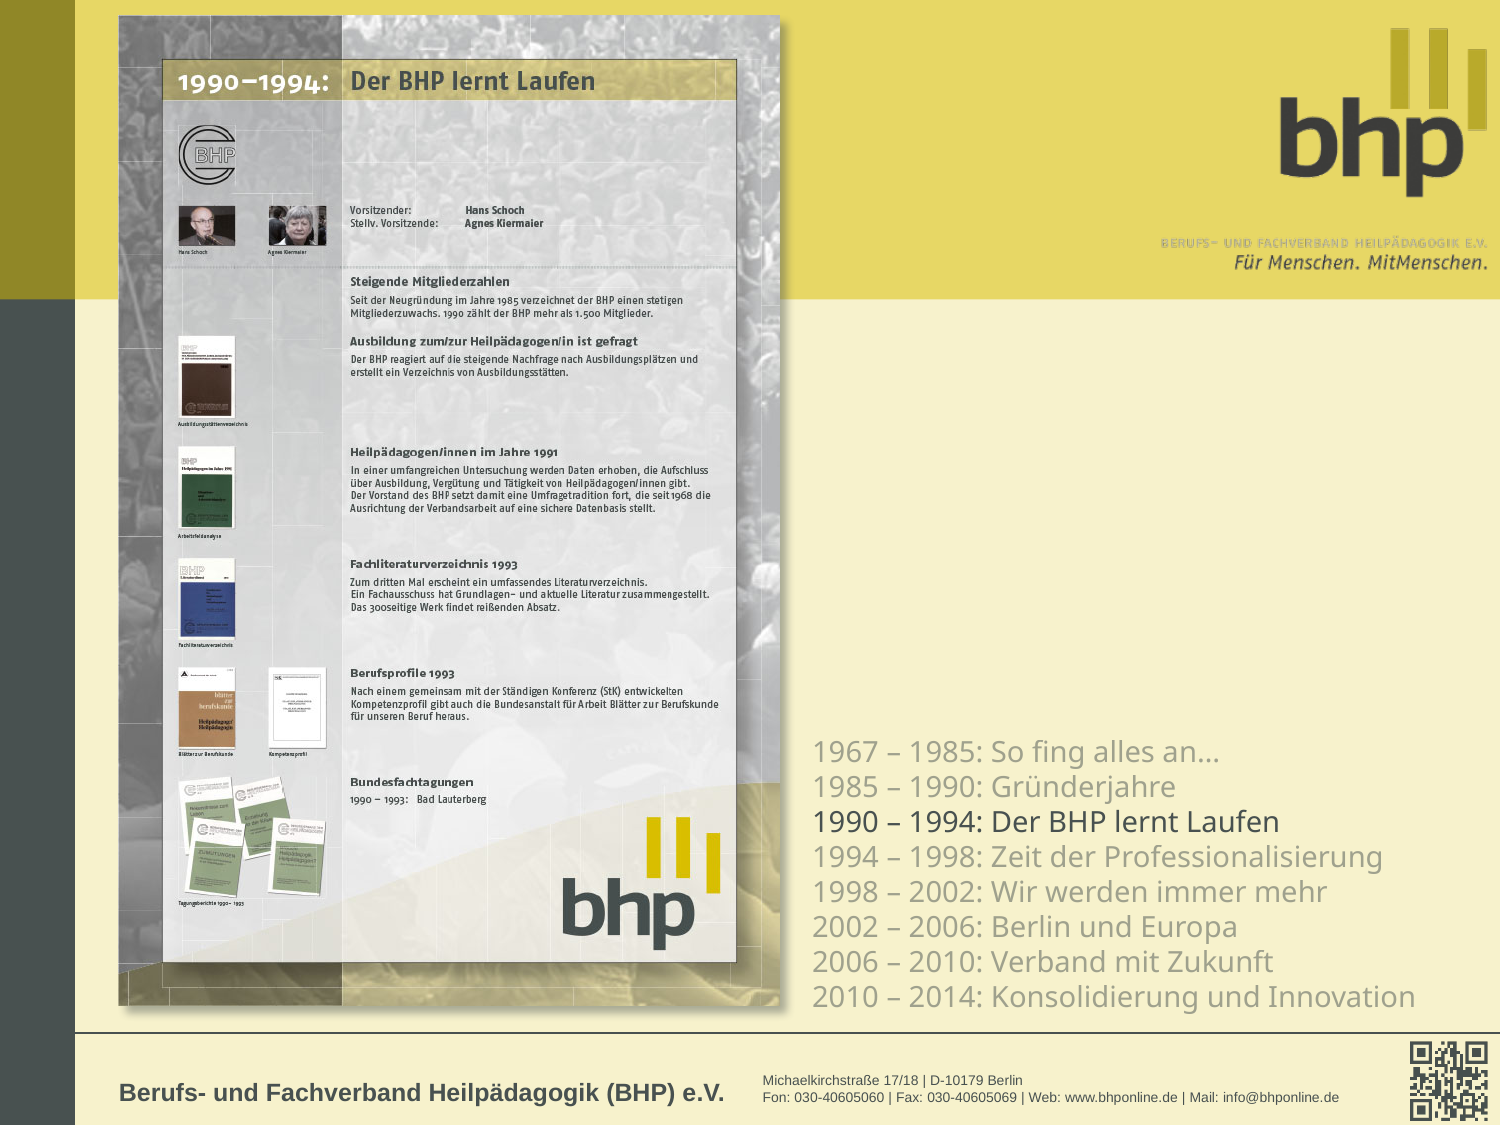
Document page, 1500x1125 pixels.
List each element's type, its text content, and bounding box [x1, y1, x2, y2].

picture [118, 14, 780, 1006]
text_box 1967 – 1985: So fing alles an… 1985 – 1990: Gründerjahre 1990 – 1994: Der BHP lernt Laufen 1994 – 1998: Zeit der Professionalisierung 1998 – 2002: Wir werden immer mehr 2002 – 2006: Berlin und Europa 2006 – 2010: Verband mit Zukunft 2010 – 2014: Konsolidierung und Innovation [797, 726, 1495, 1021]
picture [1156, 19, 1491, 277]
picture [1407, 1038, 1490, 1124]
